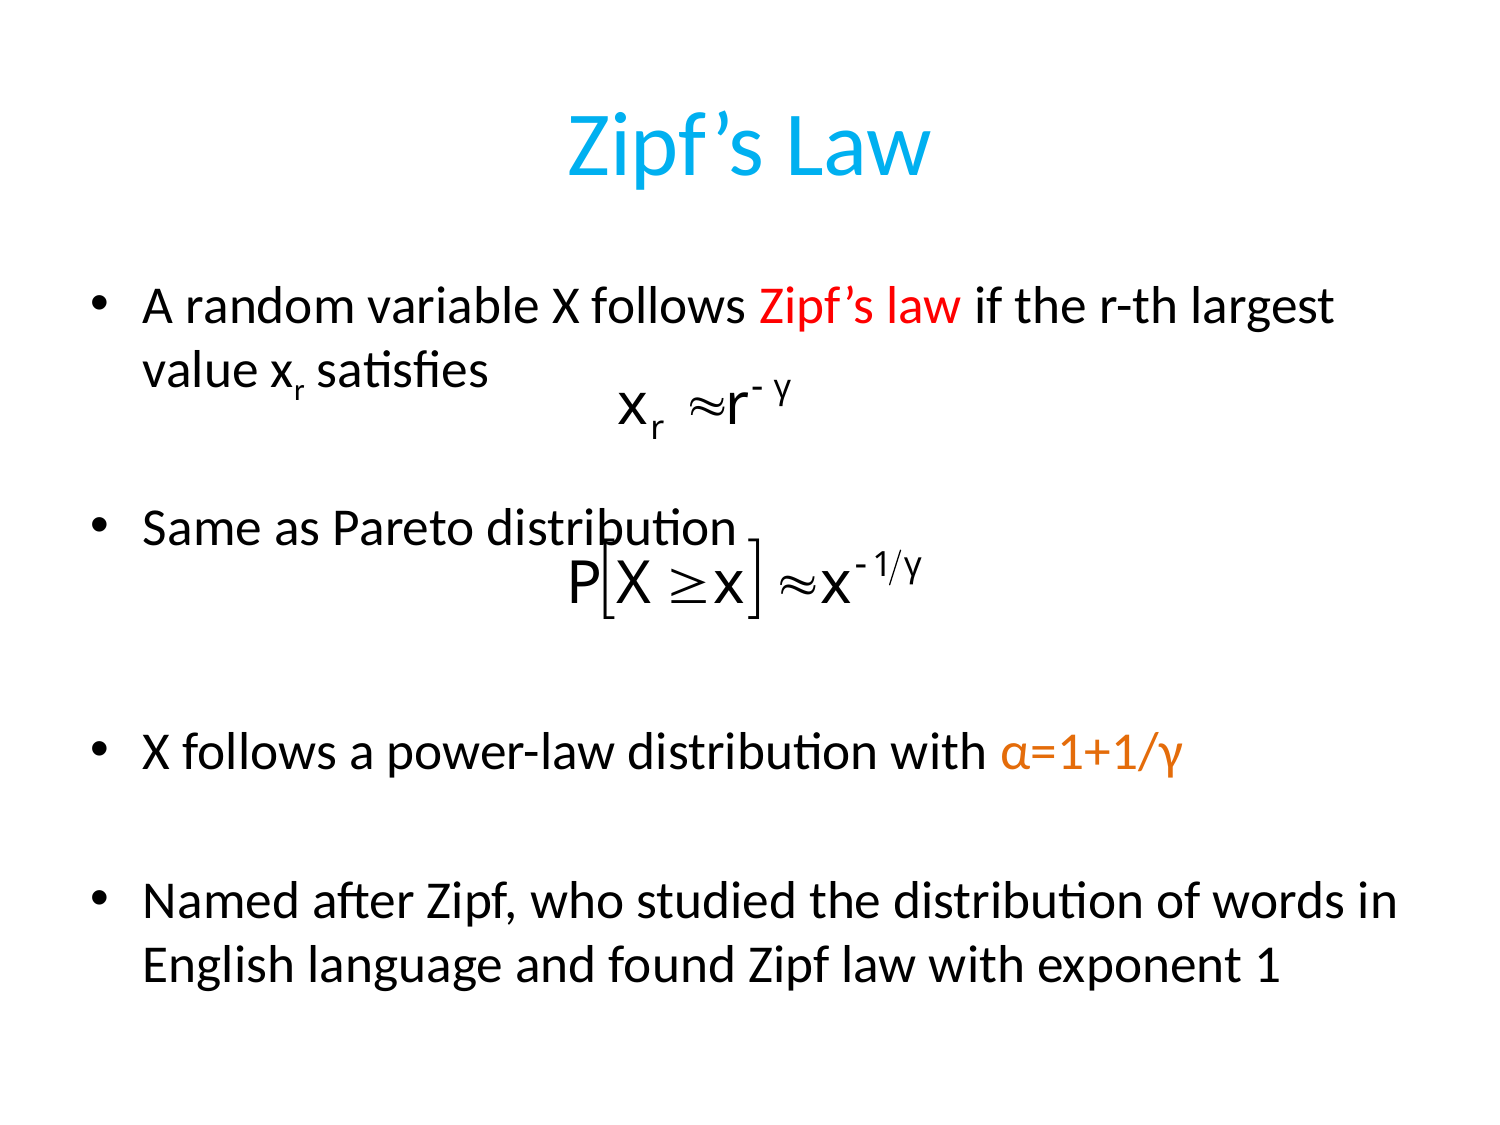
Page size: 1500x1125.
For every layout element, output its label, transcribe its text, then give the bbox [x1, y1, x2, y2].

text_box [607, 361, 802, 450]
title Zipf’s Law [75, 45, 1425, 233]
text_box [560, 538, 933, 629]
list A random variable X follows Zipf’s law if the r-th largest value xr satisfies Same as Pareto distribution X follows a power-law distribution with α=1+1/γ Named after Zipf, who studied the distribution of words in English language and found Zipf law with exponent 1 [75, 262, 1425, 1005]
